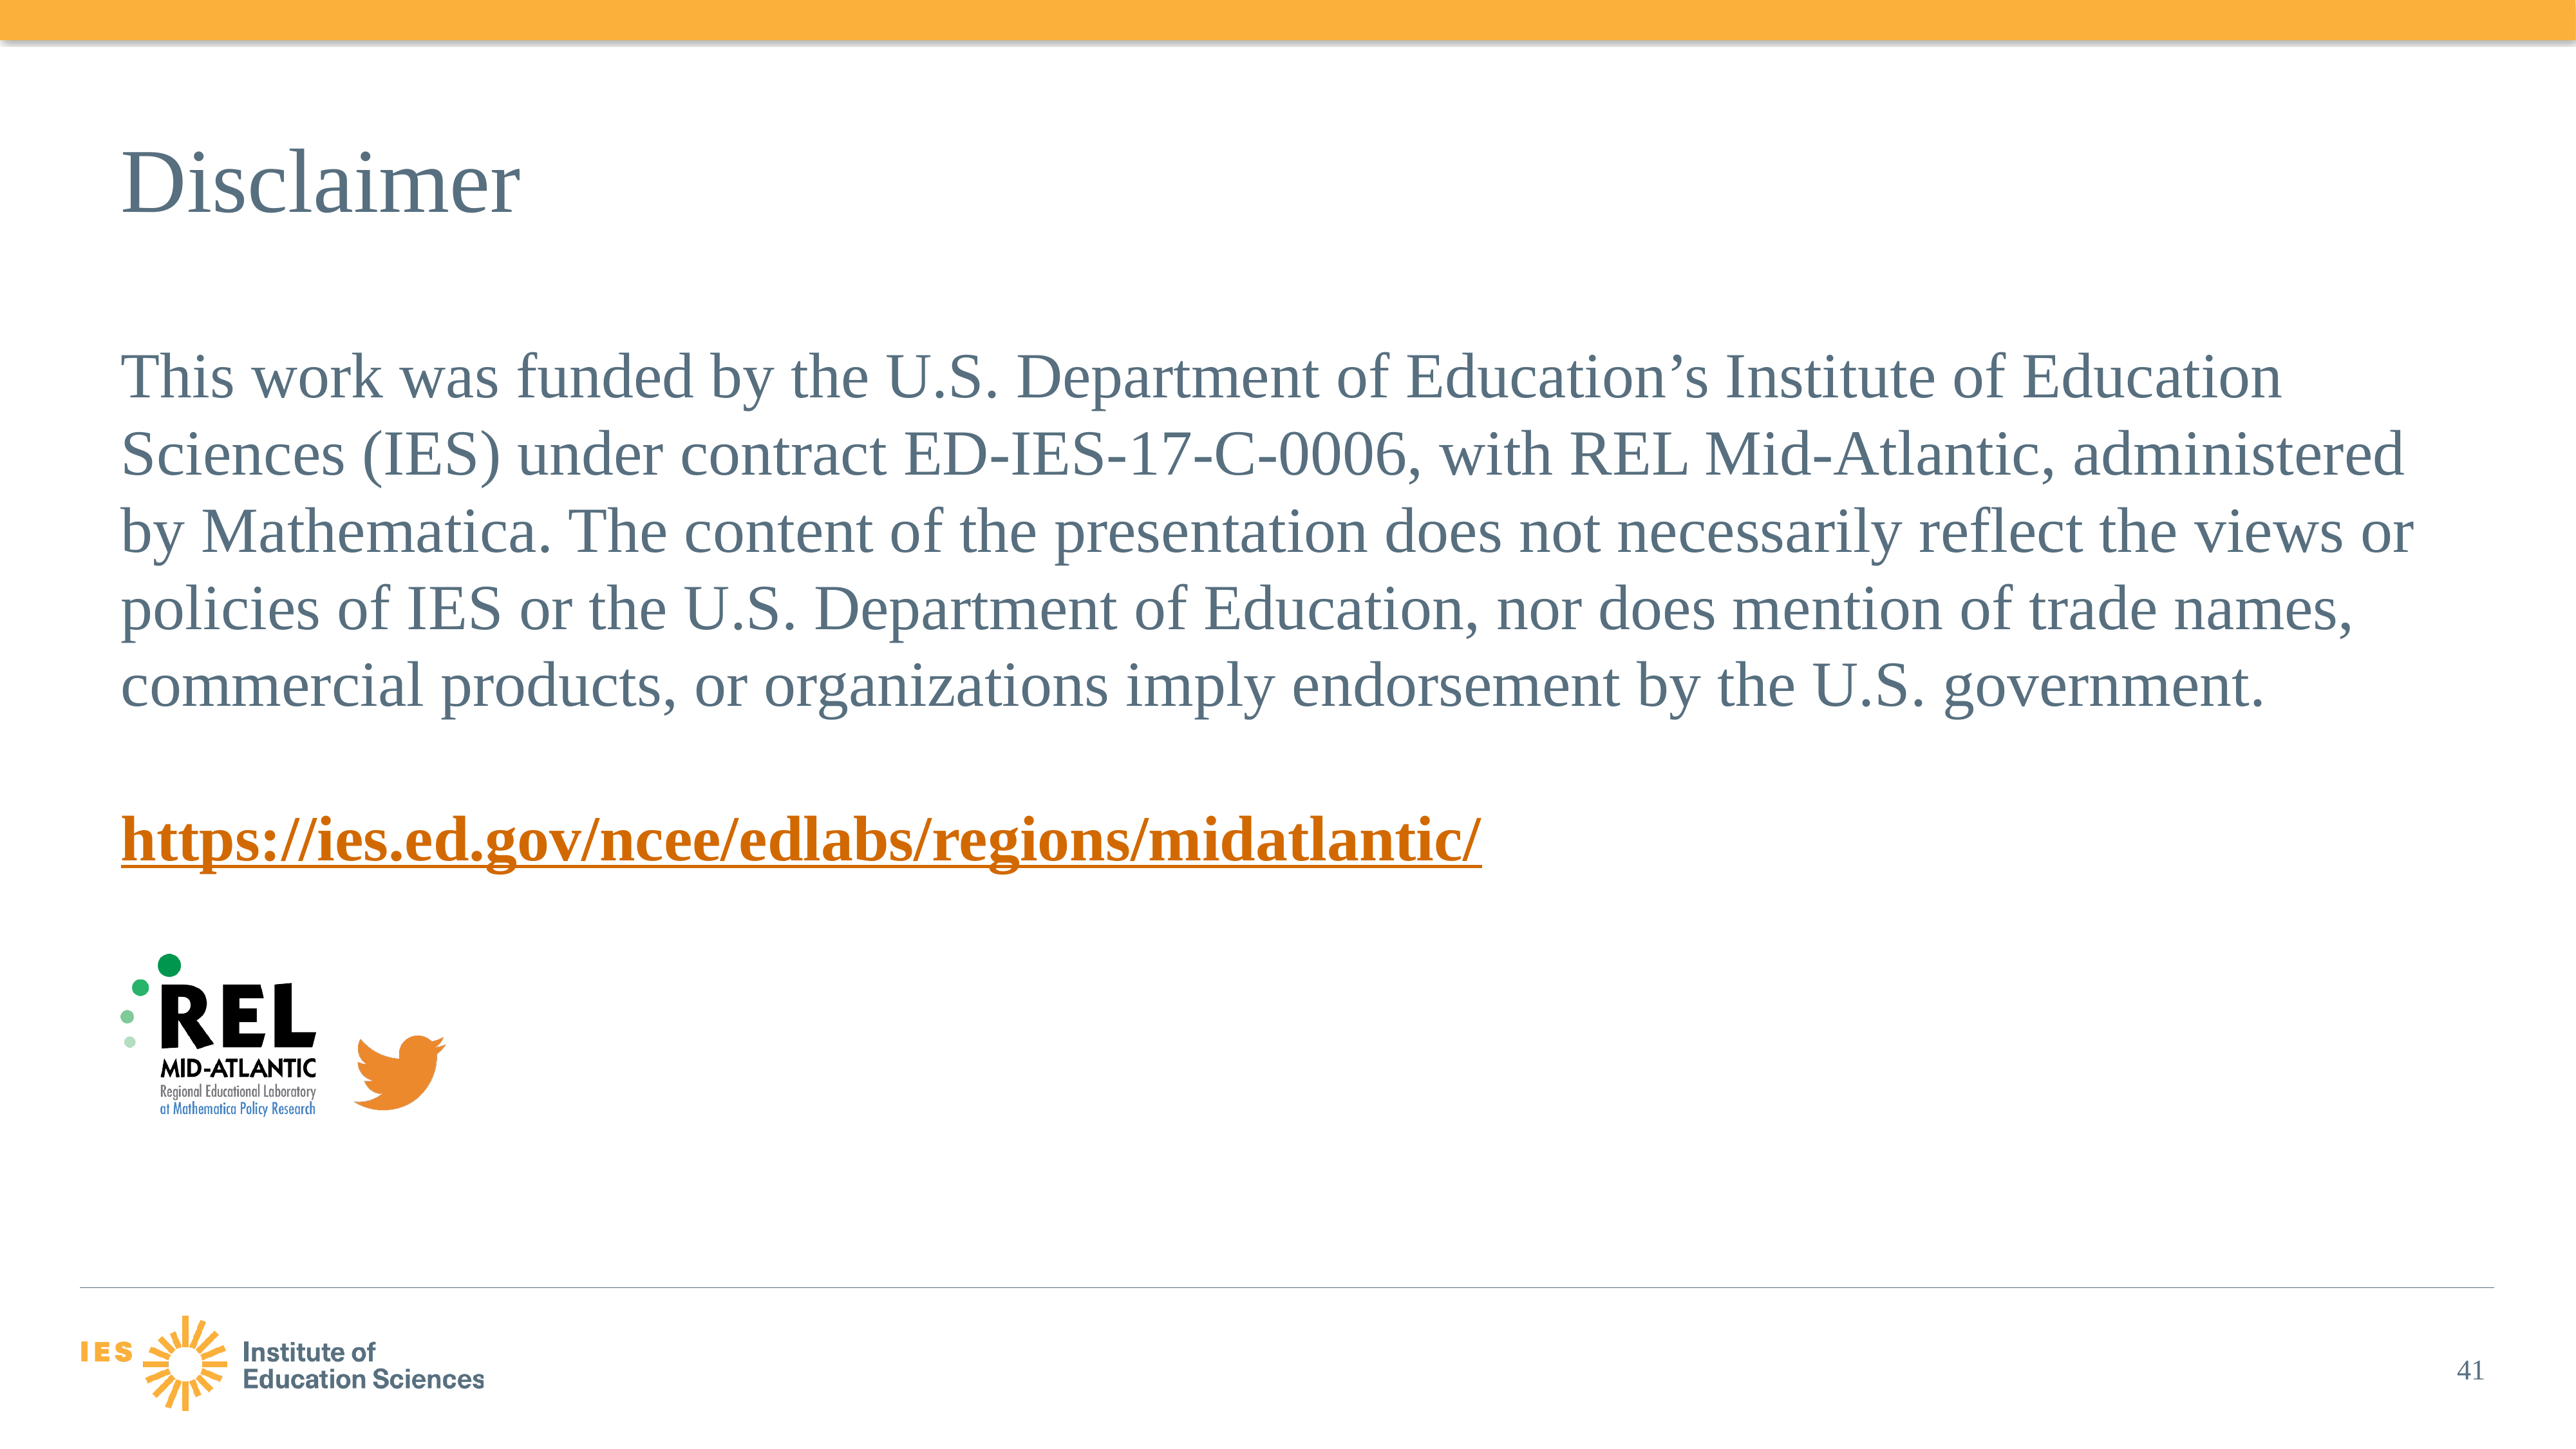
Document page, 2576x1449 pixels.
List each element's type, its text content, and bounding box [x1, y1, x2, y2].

picture [120, 954, 316, 1117]
picture [353, 1035, 446, 1110]
title Disclaimer [120, 120, 2455, 250]
slide_number 41 [2394, 1329, 2496, 1407]
list This work was funded by the U.S. Department of Education’s Institute of Education Sciences (IES) under contract ED-IES-17-C-0006, with REL Mid-Atlantic, administered by Mathematica. The content of the presentation does not necessarily reflect the views or policies of IES or the U.S. Department of Education, nor does mention of trade names, commercial products, or organizations imply endorsement by the U.S. government. https://ies.ed.gov/ncee/edlabs/regions/midatlantic/ [120, 333, 2455, 1137]
